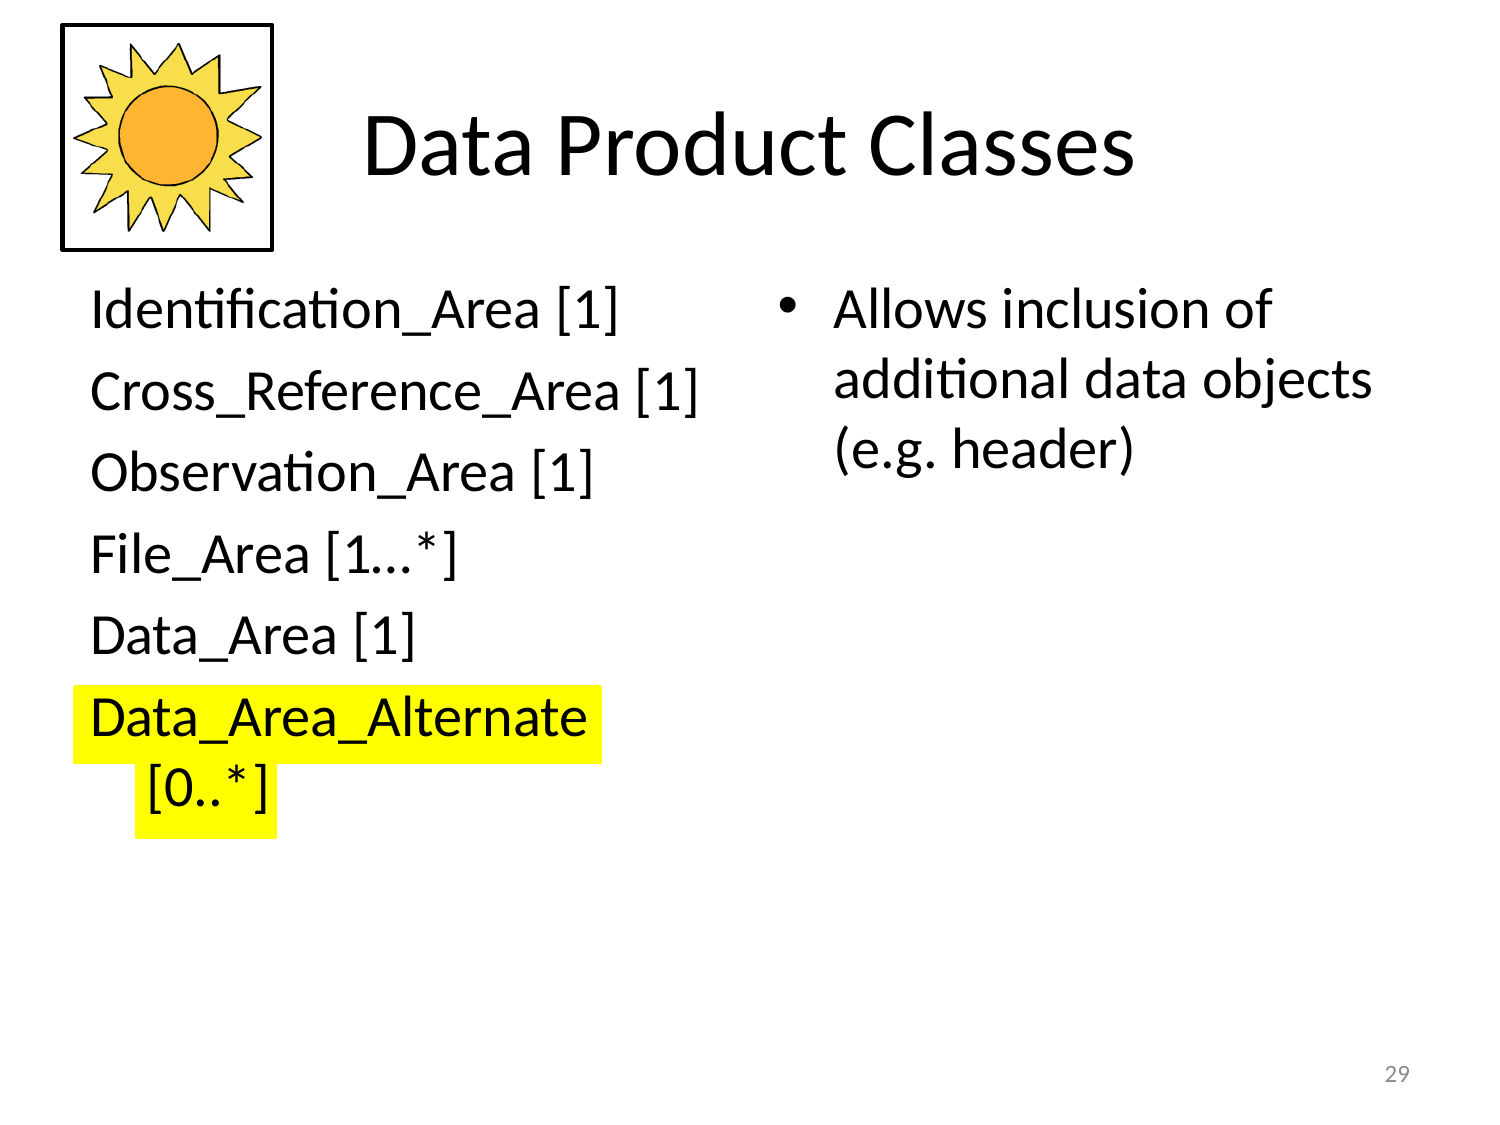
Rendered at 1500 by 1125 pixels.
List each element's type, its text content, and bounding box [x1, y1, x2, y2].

list Identification_Area [1] Cross_Reference_Area [1] Observation_Area [1] File_Area [1…*] Data_Area [1] Data_Area_Alternate [0..*] [75, 262, 738, 1005]
list Allows inclusion of additional data objects (e.g. header) [762, 262, 1425, 1005]
title Data Product Classes [277, 45, 1425, 233]
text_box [62, 24, 273, 251]
slide_number 29 [1074, 1042, 1425, 1103]
